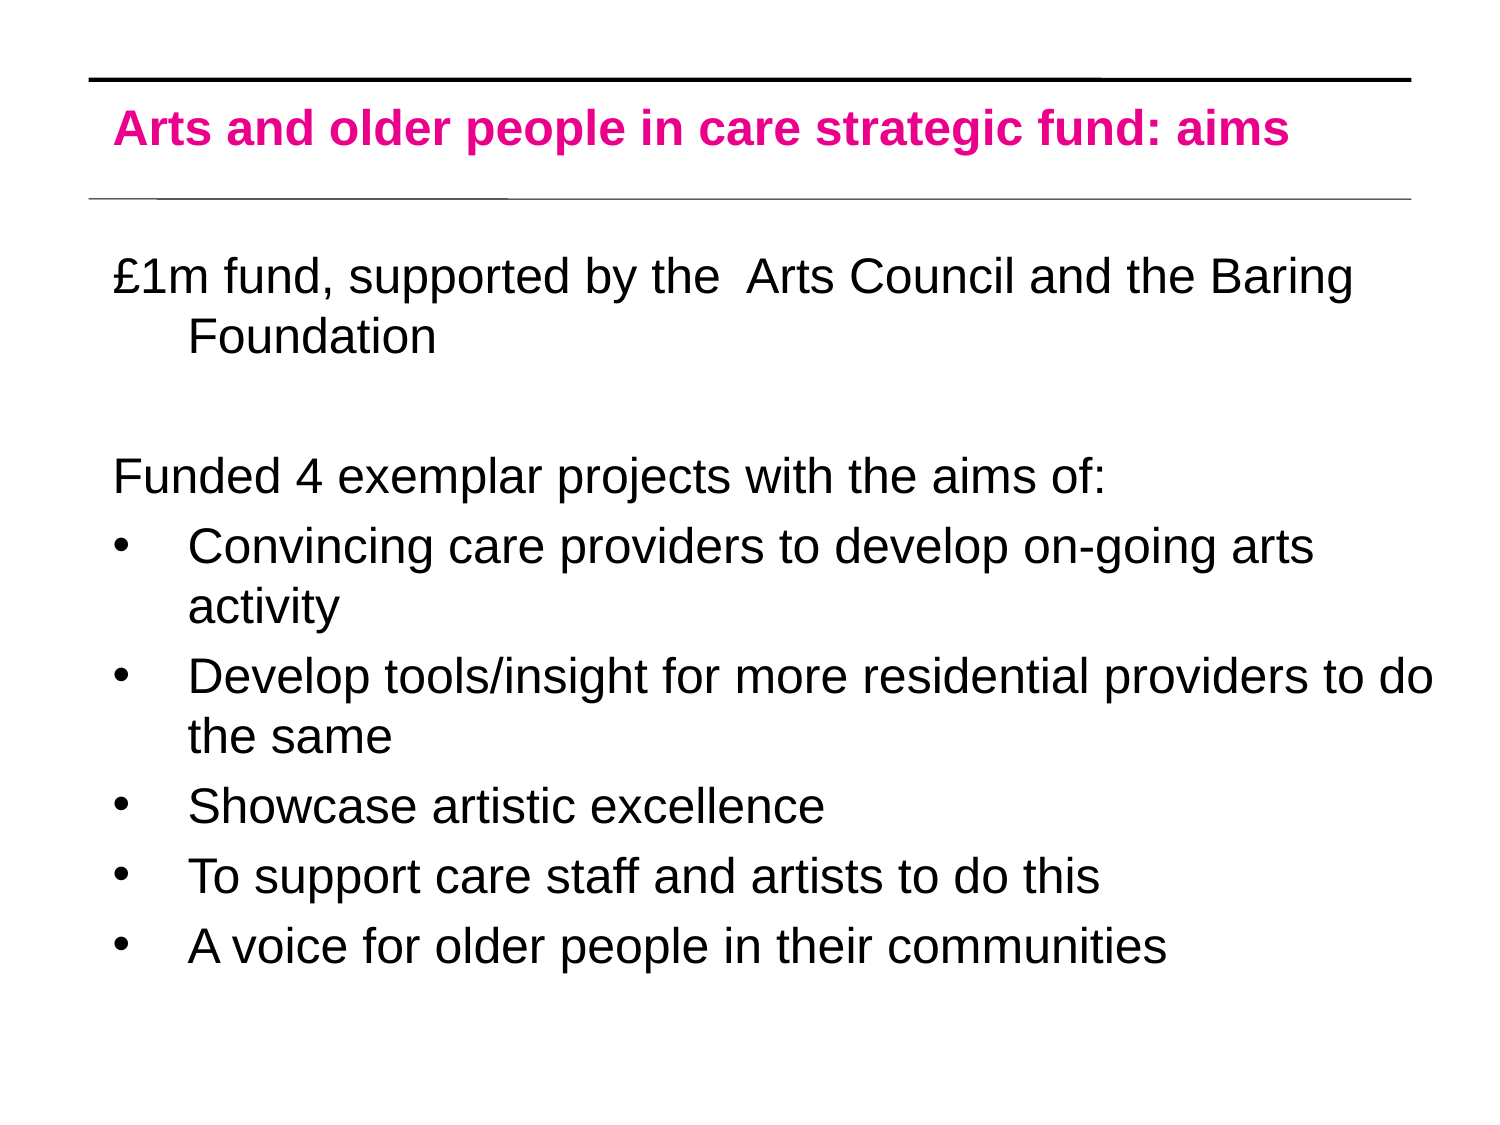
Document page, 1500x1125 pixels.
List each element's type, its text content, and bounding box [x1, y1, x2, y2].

subtitle £1m fund, supported by the Arts Council and the Baring Foundation Funded 4 exemplar projects with the aims of: Convincing care providers to develop on-going arts activity Develop tools/insight for more residential providers to do the same Showcase artistic excellence To support care staff and artists to do this A voice for older people in their communities [112, 243, 1457, 972]
title Arts and older people in care strategic fund: aims [112, 95, 1388, 243]
